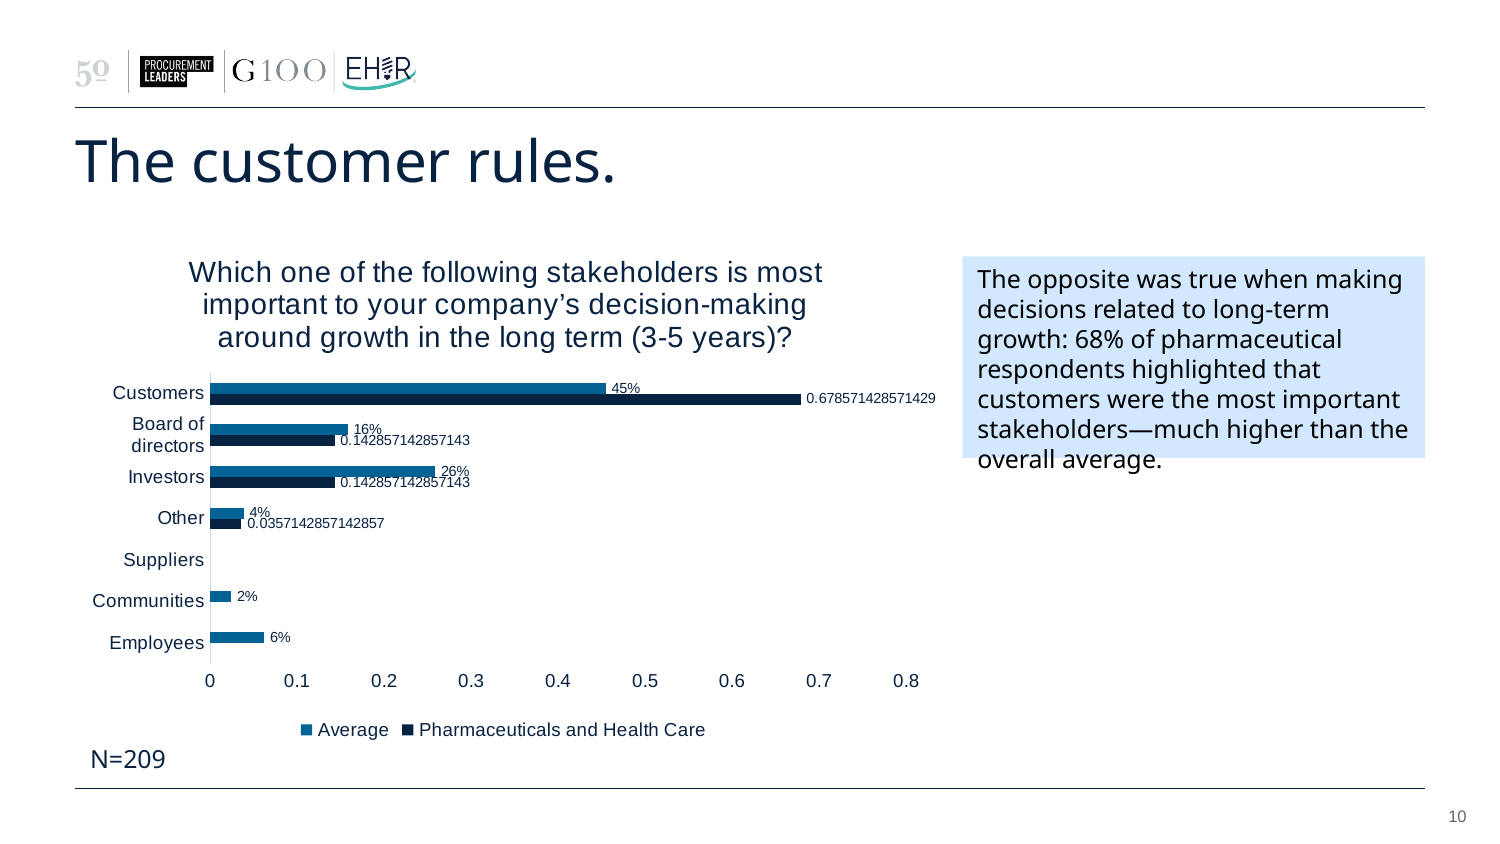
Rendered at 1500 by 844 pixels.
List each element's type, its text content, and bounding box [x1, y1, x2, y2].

text_box N=209 [74, 754, 323, 781]
text_box The opposite was true when making decisions related to long-term growth: 68% of pharmaceutical respondents highlighted that customers were the most important stakeholders—much higher than the overall average. [962, 256, 1425, 458]
title The customer rules. [75, 132, 1425, 215]
picture [75, 50, 416, 93]
chart [74, 228, 940, 748]
